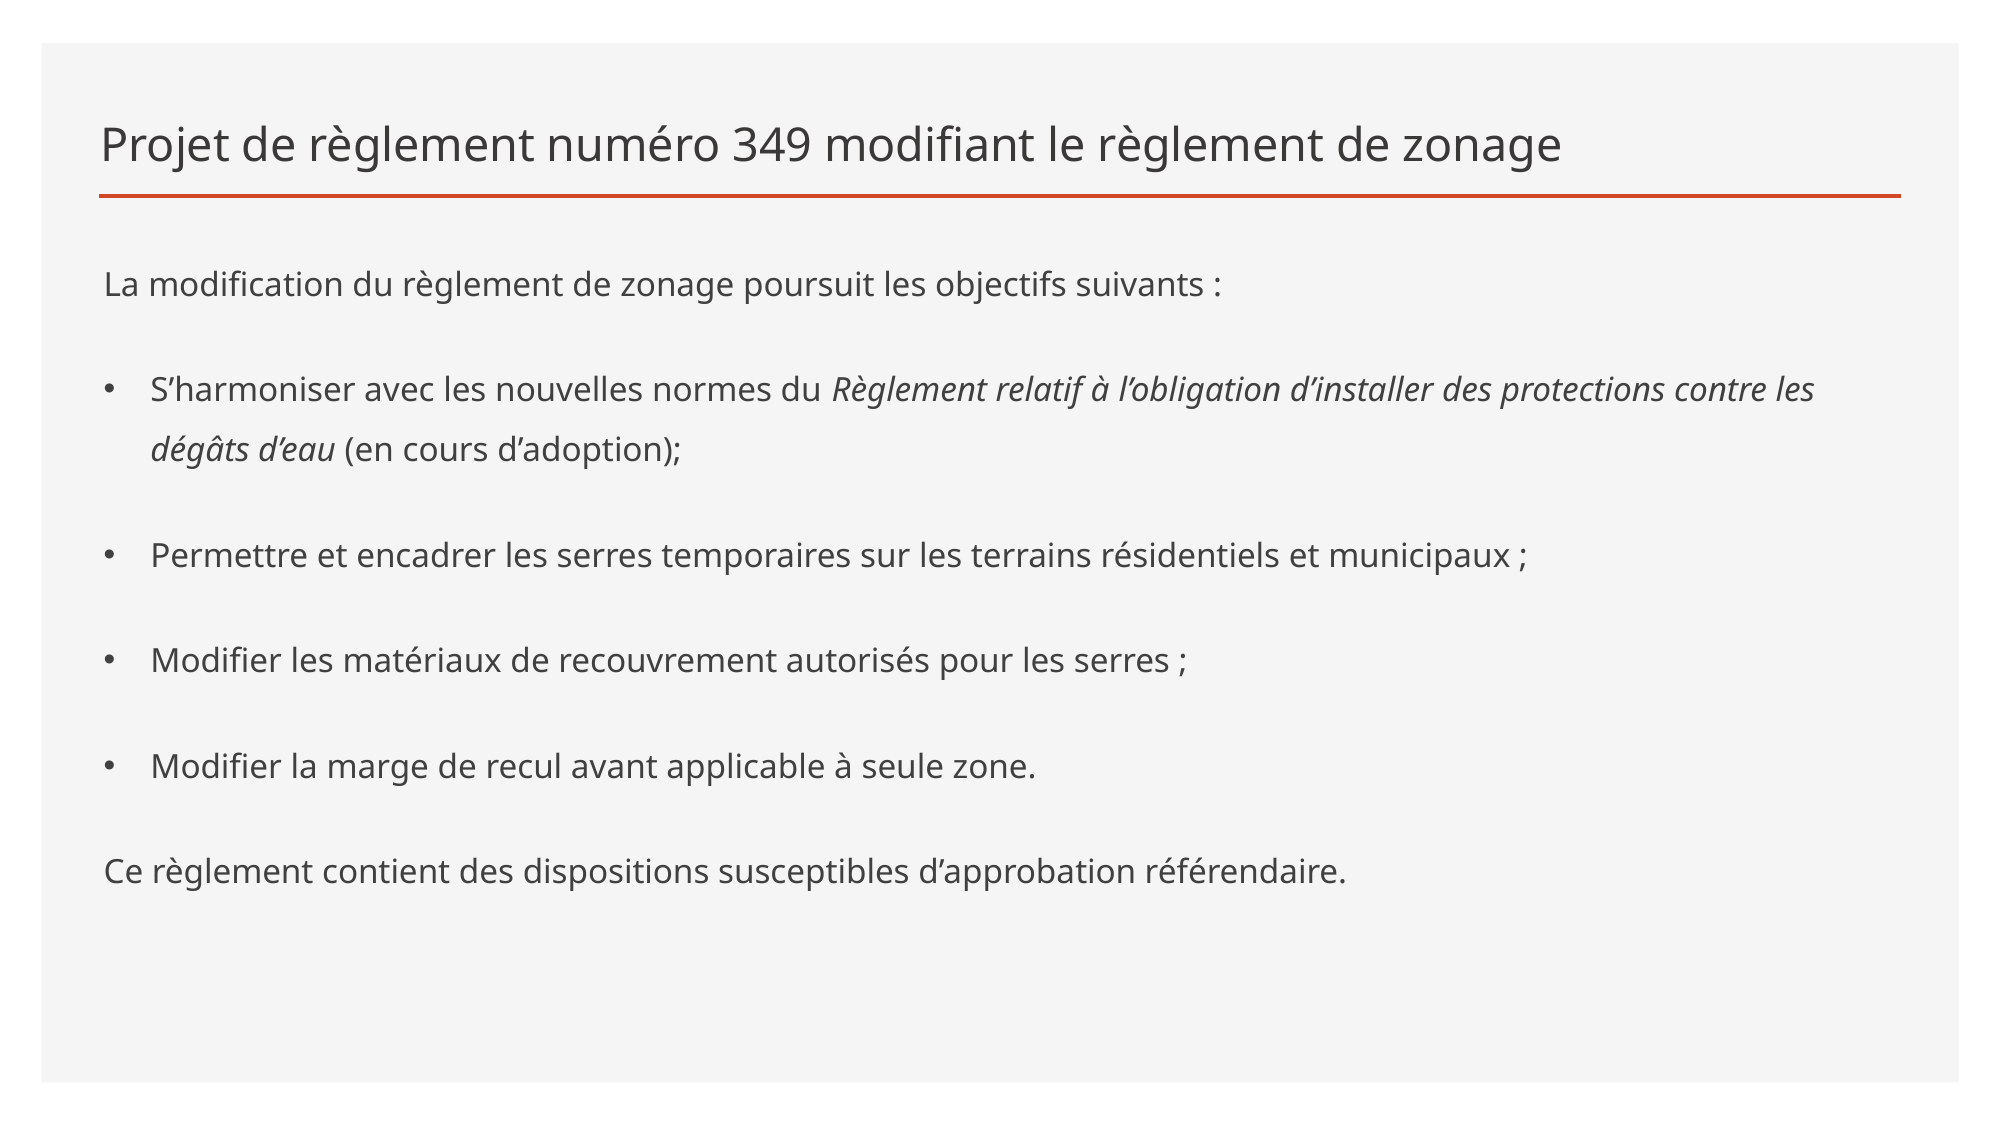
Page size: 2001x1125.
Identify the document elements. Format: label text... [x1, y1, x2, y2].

list La modification du règlement de zonage poursuit les objectifs suivants : S’harmoniser avec les nouvelles normes du Règlement relatif à l’obligation d’installer des protections contre les dégâts d’eau (en cours d’adoption); Permettre et encadrer les serres temporaires sur les terrains résidentiels et municipaux ; Modifier les matériaux de recouvrement autorisés pour les serres ; Modifier la marge de recul avant applicable à seule zone. Ce règlement contient des dispositions susceptibles d’approbation référendaire. [88, 235, 1888, 1063]
title Projet de règlement numéro 349 modifiant le règlement de zonage [85, 73, 1811, 179]
